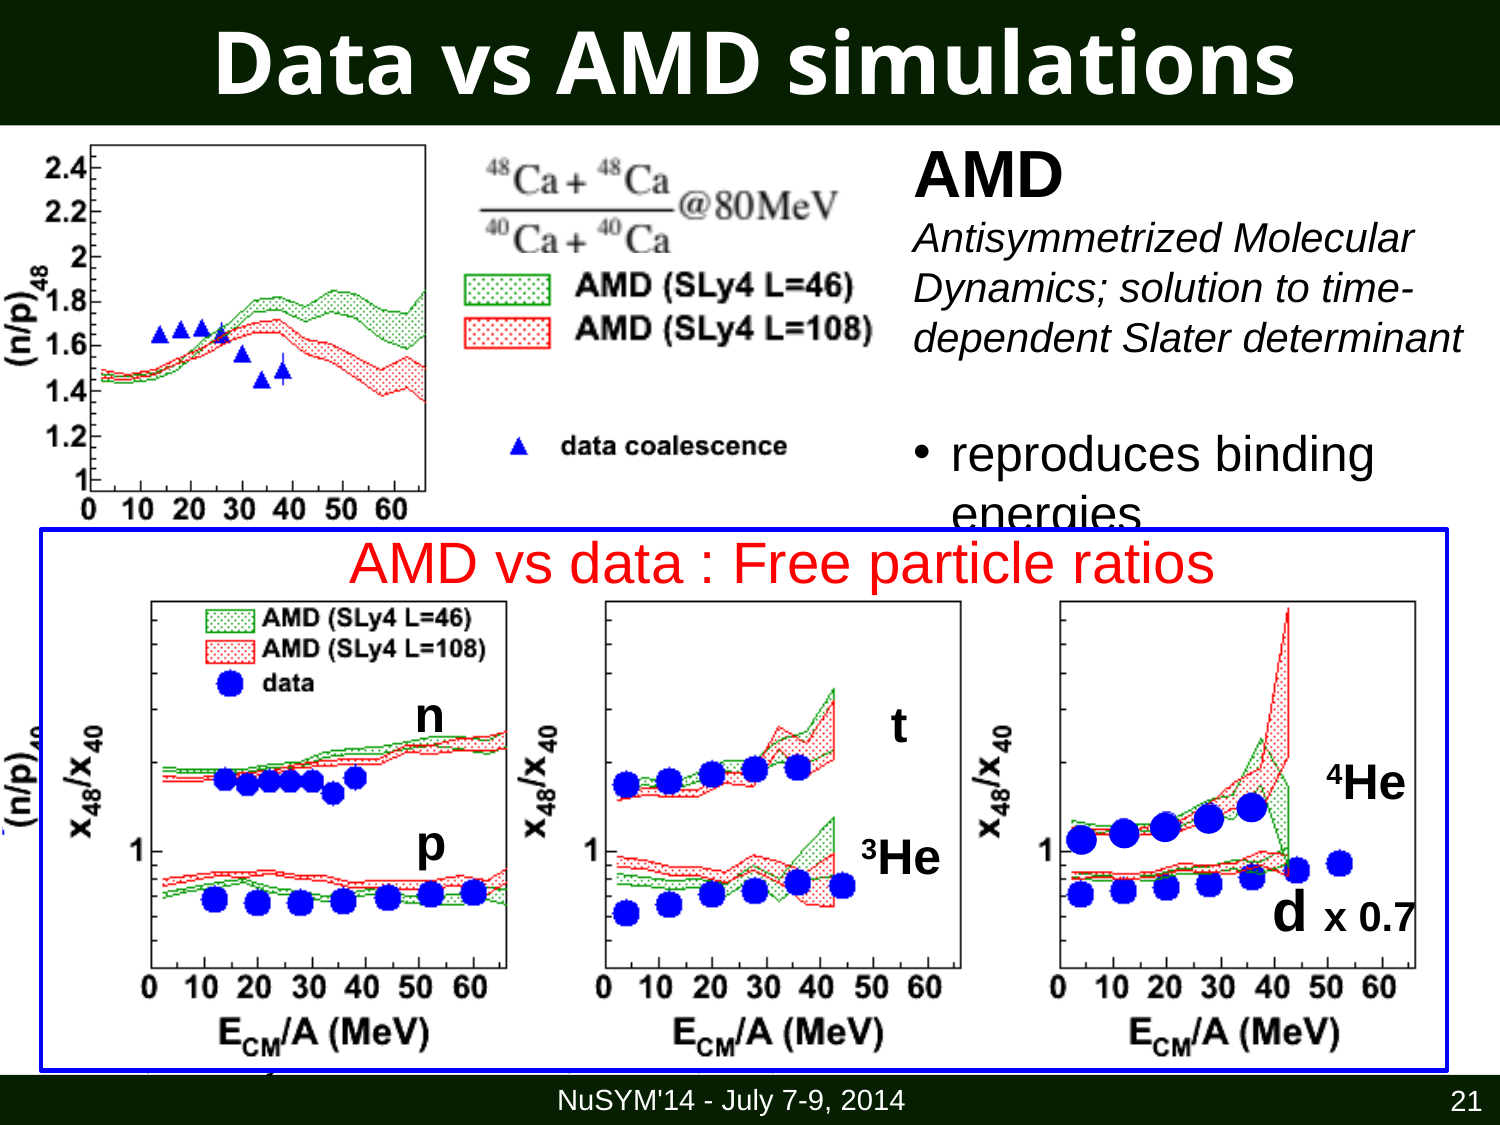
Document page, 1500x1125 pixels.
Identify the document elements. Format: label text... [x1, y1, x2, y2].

text_box A. Ono, J of Phys. Conf. Series 420, 012103; 436, 012068 [25, 1050, 1004, 1084]
text_box AMD Antisymmetrized Molecular Dynamics; solution to time- dependent Slater determinant reproduces binding energies describes multifragmentation describes liquid-gas phase transition used also for structure calculations More sophisticated quantum calculations [898, 123, 1491, 1079]
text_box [40, 517, 1477, 1071]
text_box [473, 149, 844, 252]
slide_number 20 [1250, 1074, 1498, 1125]
picture [2, 133, 894, 1042]
title Data vs AMD simulations [63, 0, 1446, 120]
footer NuSYM'14 - July 7-9, 2014 [276, 1079, 1187, 1118]
